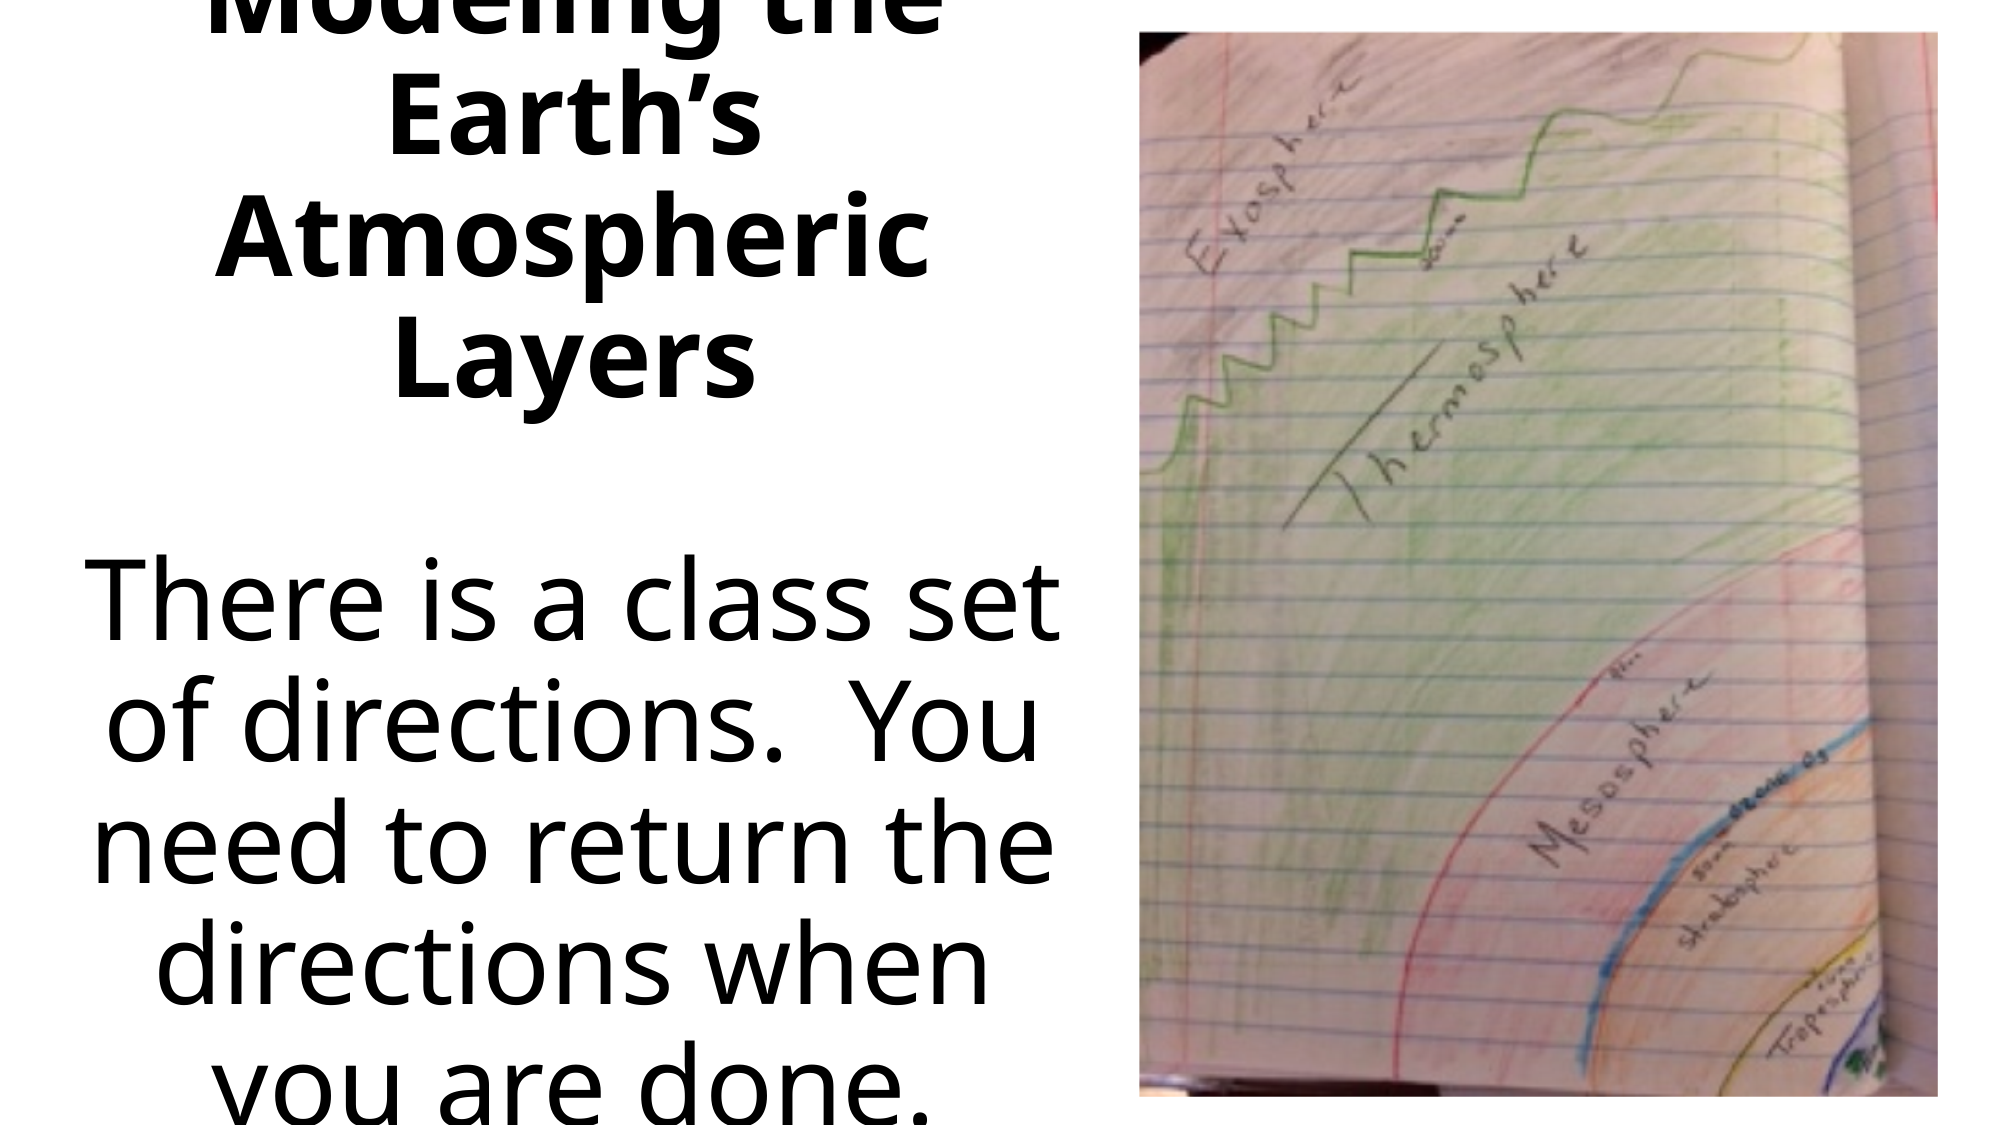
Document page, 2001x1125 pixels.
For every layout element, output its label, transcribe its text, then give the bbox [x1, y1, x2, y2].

title Modeling the Earth’s Atmospheric Layers There is a class set of directions. You need to return the directions when you are done. [51, 59, 1097, 1027]
picture [1140, 964, 1937, 1096]
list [1005, 164, 2000, 964]
picture [1140, 33, 1937, 164]
